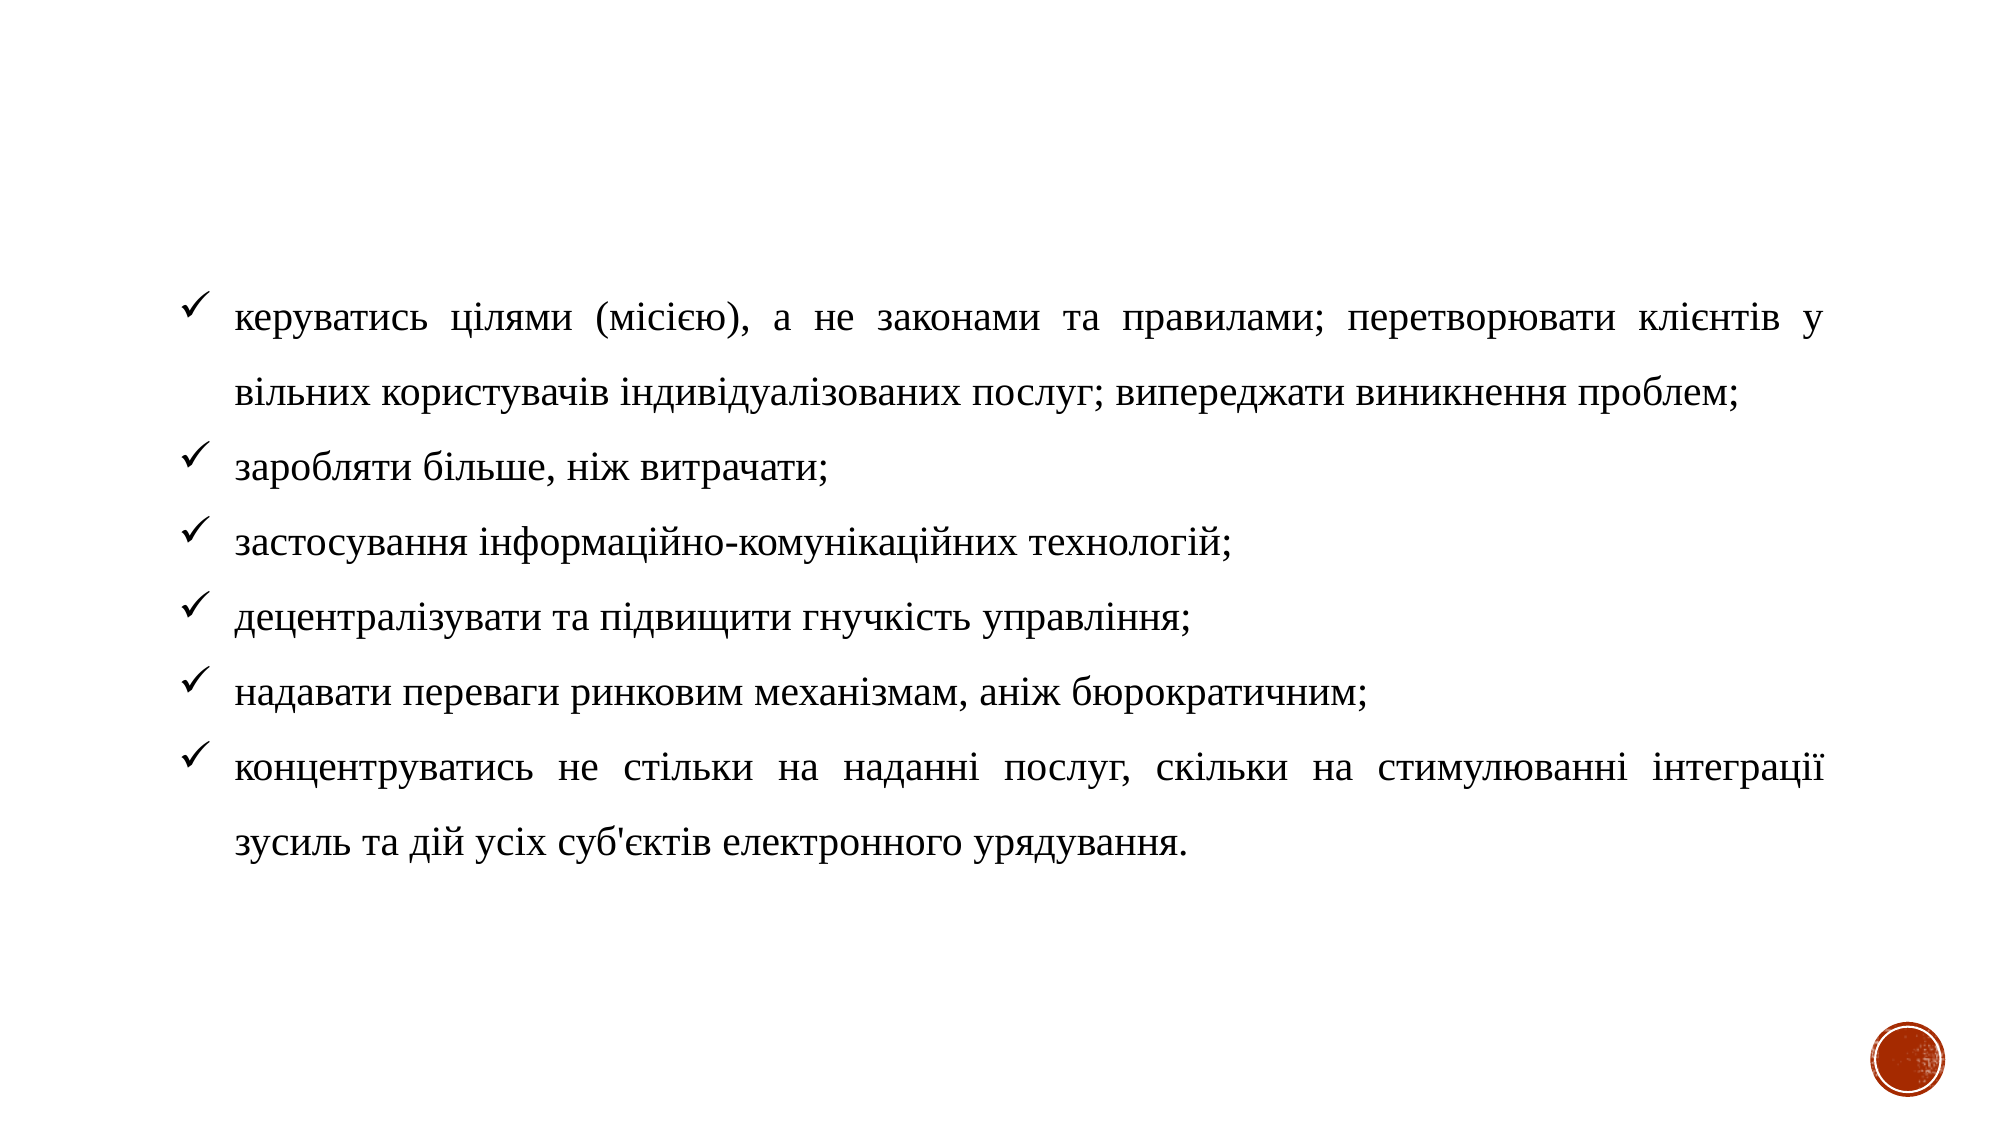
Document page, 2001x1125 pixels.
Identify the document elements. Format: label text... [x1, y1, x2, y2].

text_box керуватись цілями (місією), а не законами та правилами; перетворювати клієнтів у вільних користувачів індивідуалізованих послуг; випереджати виникнення проблем; заробляти більше, ніж витрачати; застосування інформаційно-комунікаційних технологій; децентралізувати та підвищити гнучкість управління; надавати переваги ринковим механізмам, аніж бюрократичним; концентруватись не стільки на наданні послуг, скільки на стимулюванні інтеграції зусиль та дій усіх суб'єктів електронного урядування. [163, 256, 1908, 872]
